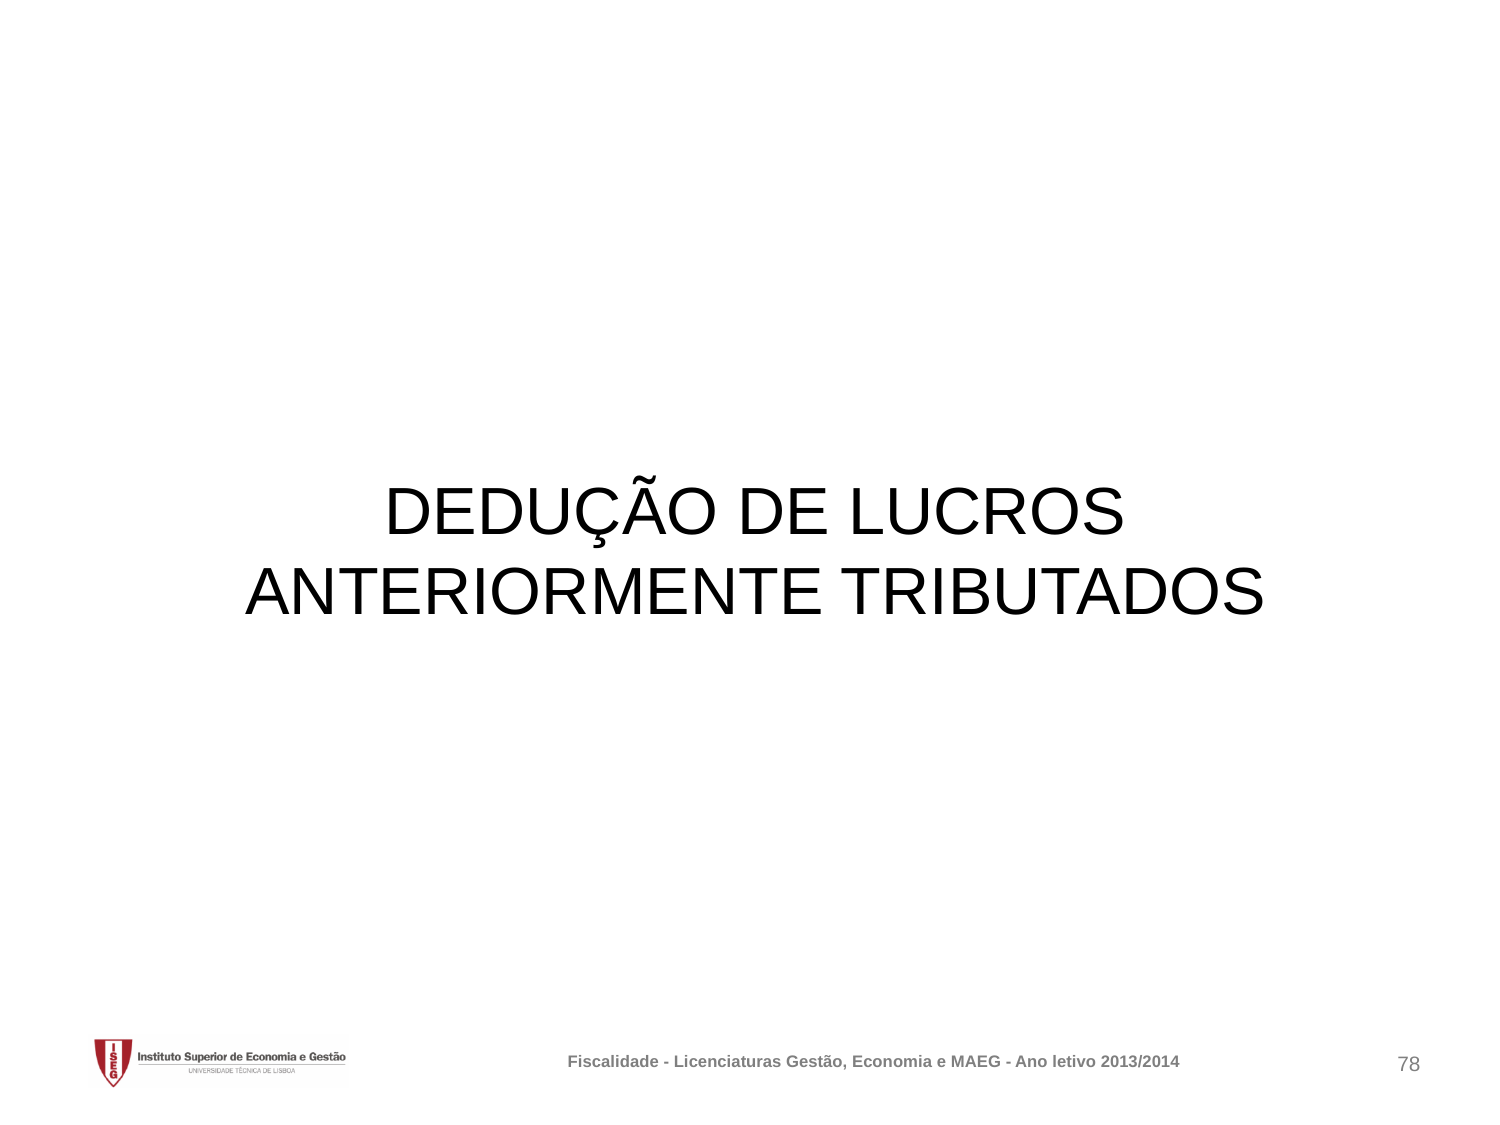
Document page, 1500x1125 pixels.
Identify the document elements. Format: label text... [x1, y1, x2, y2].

text_box Fiscalidade - Licenciaturas Gestão, Economia e MAEG - Ano letivo 2013/2014 [513, 1043, 1235, 1079]
text_box 78 [1347, 1017, 1471, 1084]
picture [88, 1034, 349, 1088]
list DEDUÇÃO DE LUCROS ANTERIORMENTE TRIBUTADOS [135, 89, 1377, 1000]
